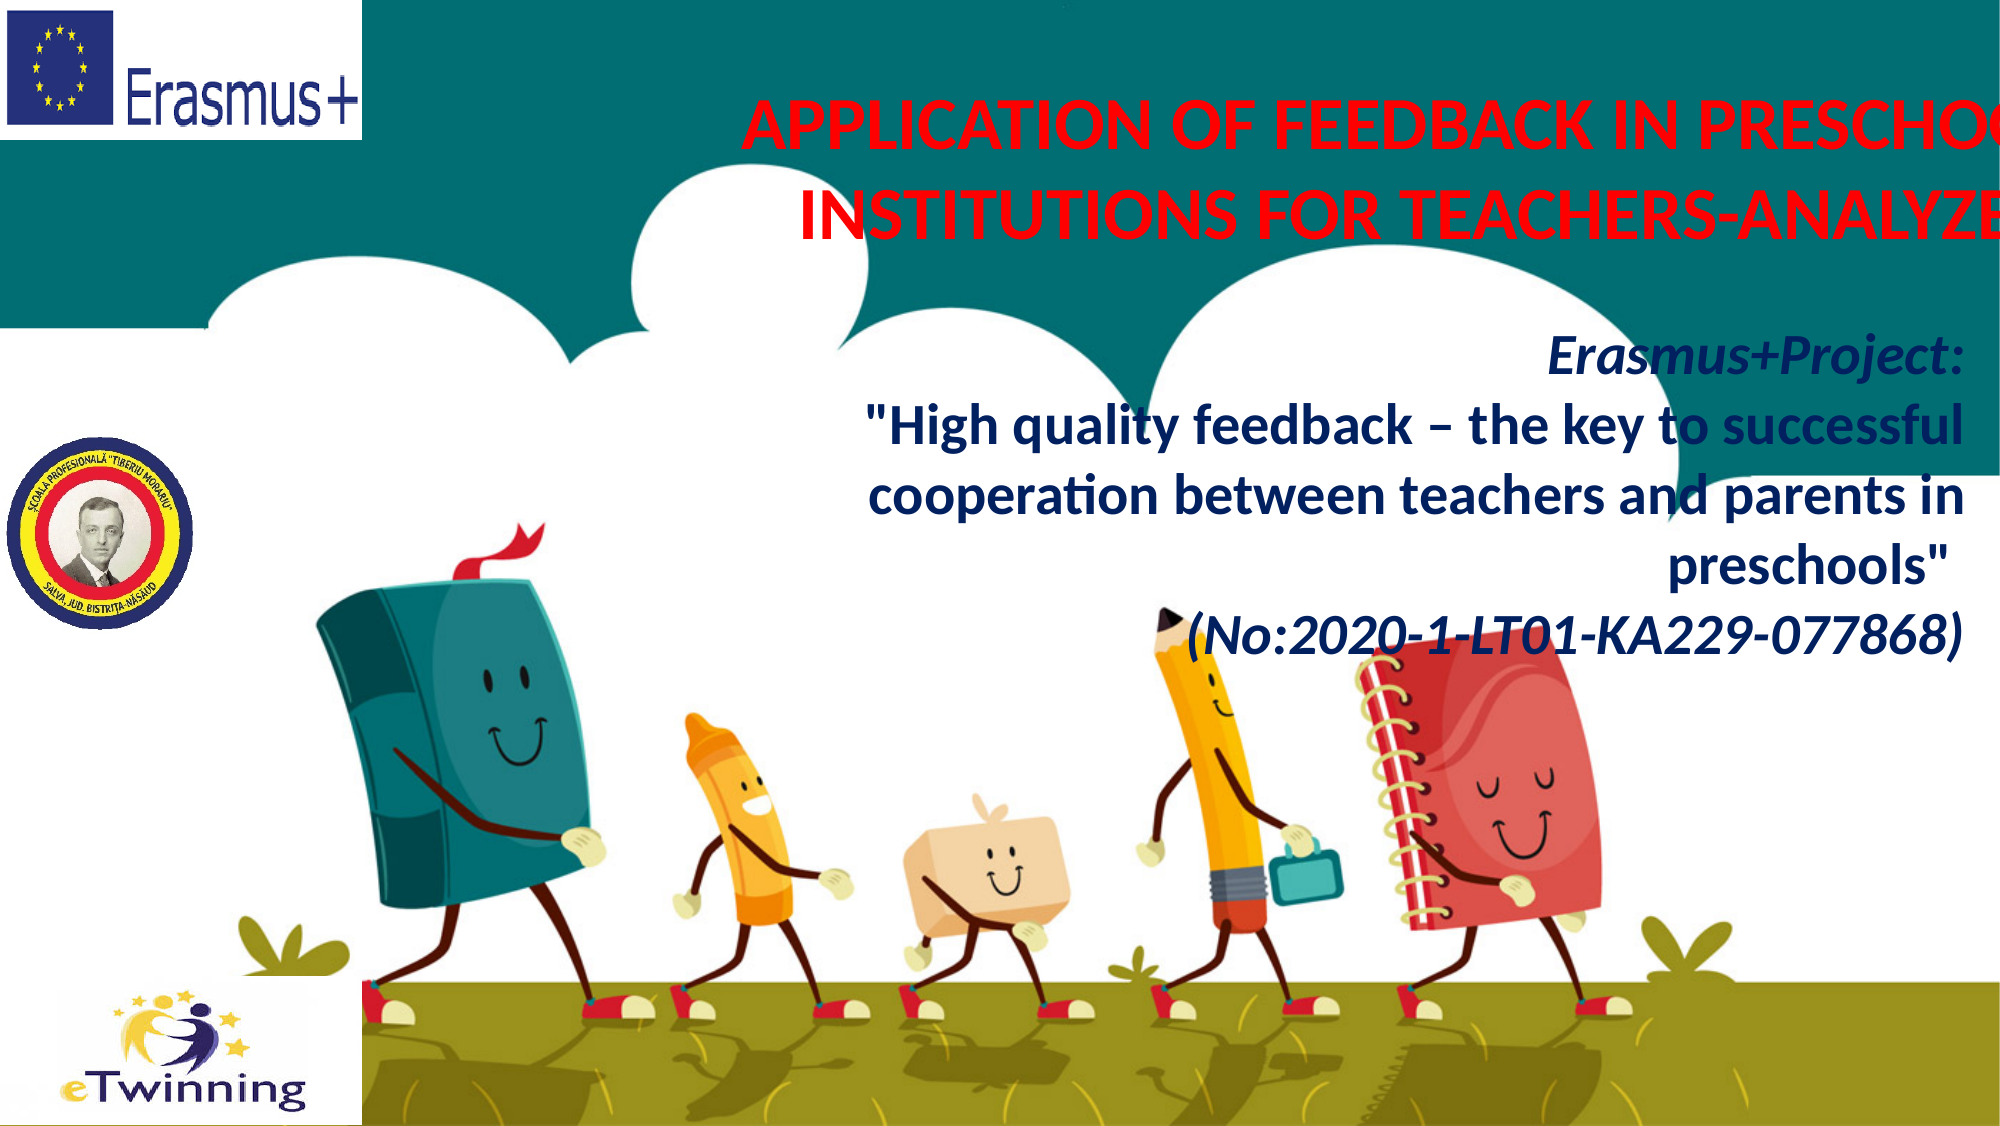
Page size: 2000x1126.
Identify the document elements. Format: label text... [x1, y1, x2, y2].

title APPLICATION OF FEEDBACK IN PRESCHOOL INSTITUTIONS FOR TEACHERS-ANALYZE [712, 18, 2000, 310]
text_box Erasmus+Project: "High quality feedback – the key to successful cooperation between teachers and parents in preschools" (No:2020-1-LT01-KA229-077868) [692, 308, 1981, 674]
picture [0, 0, 2000, 1126]
